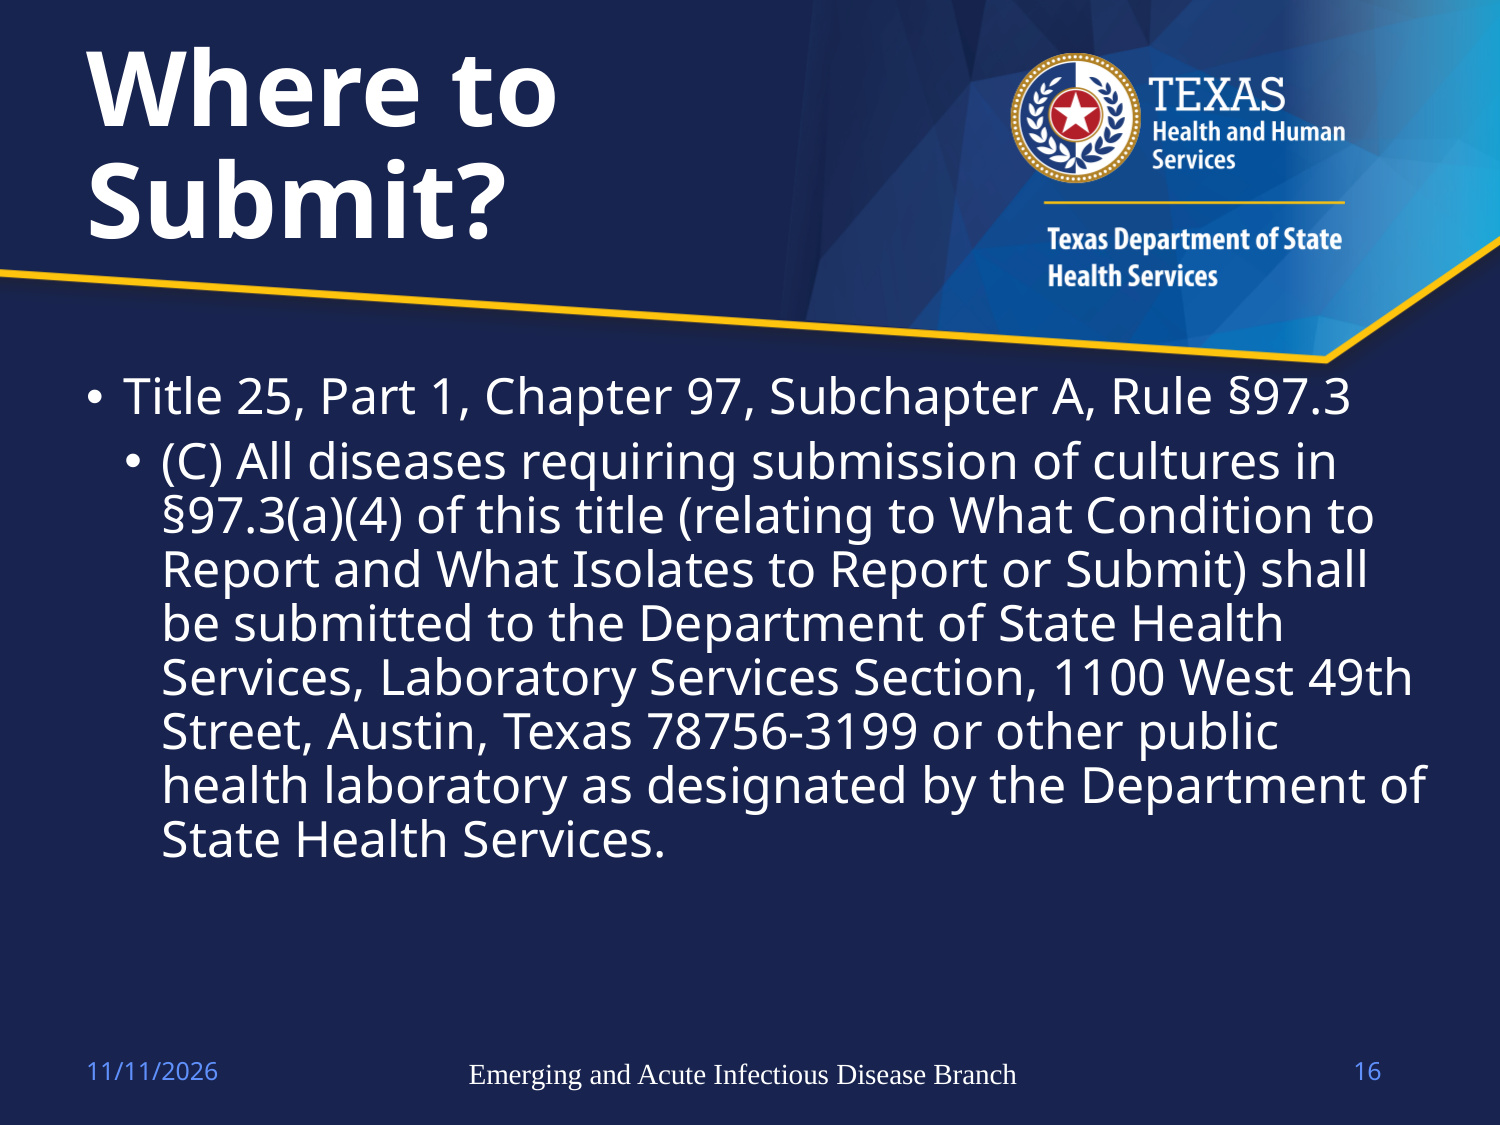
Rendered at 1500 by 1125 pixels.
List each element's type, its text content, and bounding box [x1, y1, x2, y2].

title Where to Submit? [71, 26, 911, 270]
list Title 25, Part 1, Chapter 97, Subchapter A, Rule §97.3 (C) All diseases requiring submission of cultures in §97.3(a)(4) of this title (relating to What Condition to Report and What Isolates to Report or Submit) shall be submitted to the Department of State Health Services, Laboratory Services Section, 1100 West 49th Street, Austin, Texas 78756-3199 or other public health laboratory as designated by the Department of State Health Services. [71, 364, 1445, 1002]
footer Emerging and Acute Infectious Disease Branch [354, 1042, 1131, 1103]
picture [0, 0, 1500, 1125]
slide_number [71, 1042, 318, 1103]
slide_number 16 [1160, 1042, 1397, 1103]
